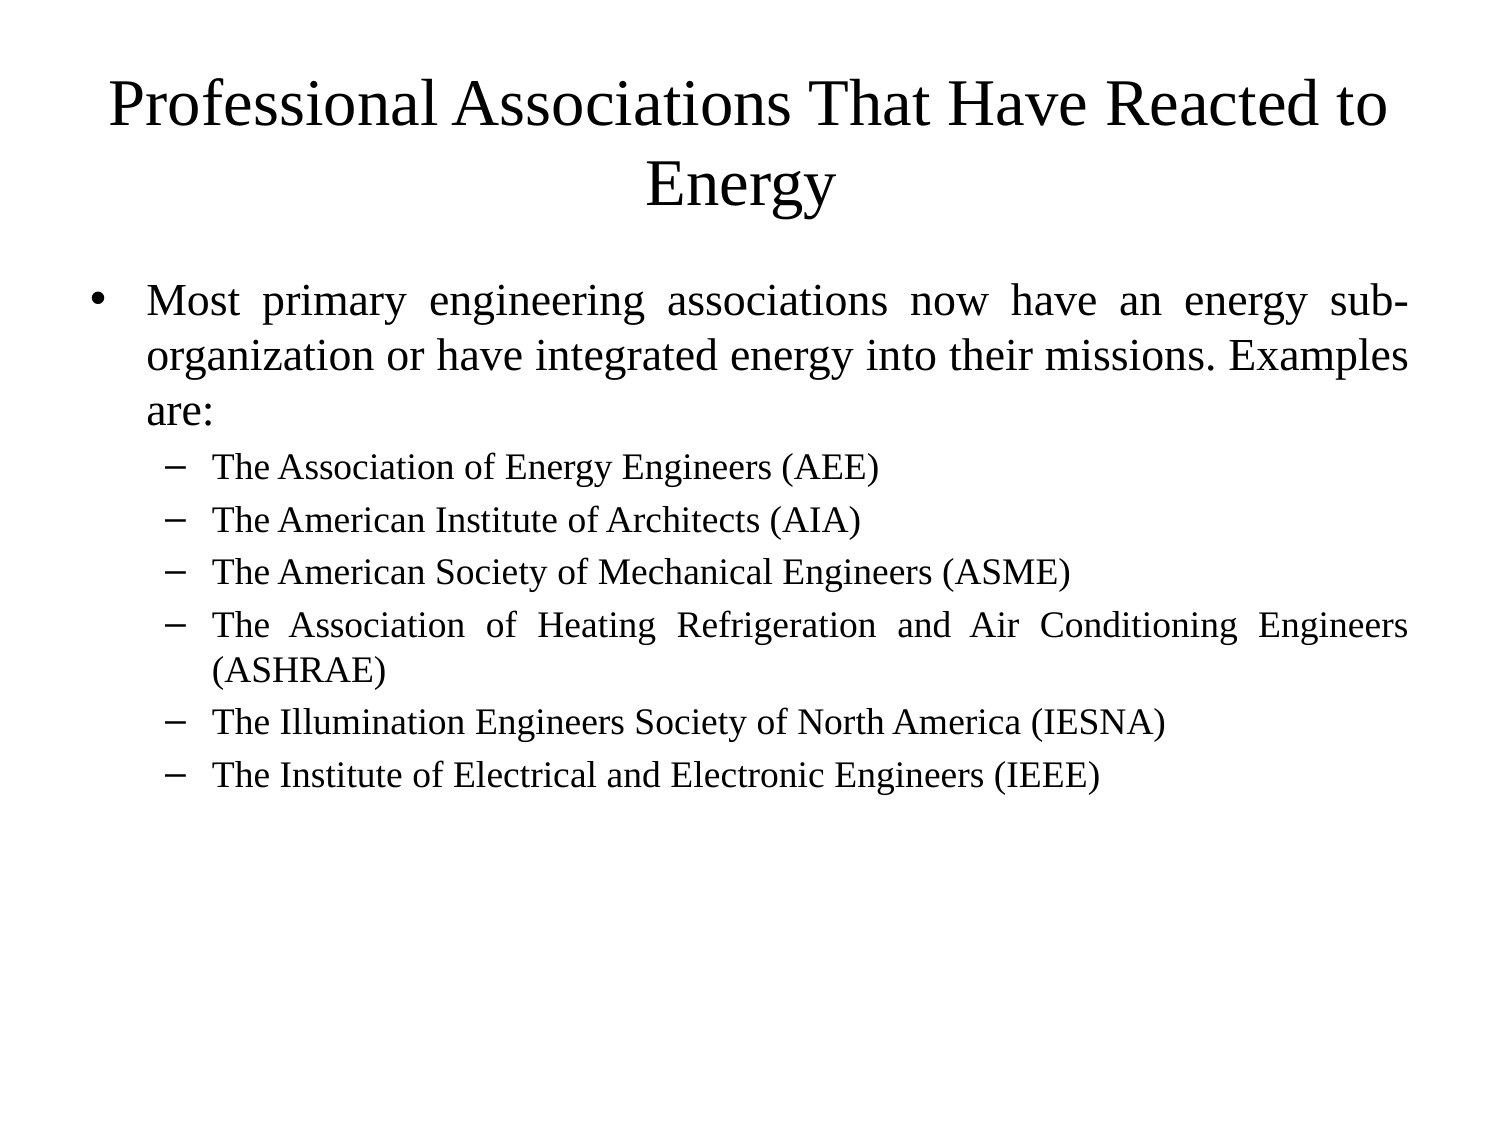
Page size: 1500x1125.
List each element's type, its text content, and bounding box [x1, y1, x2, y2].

title Professional Associations That Have Reacted to Energy [75, 45, 1425, 233]
list Most primary engineering associations now have an energy sub-organization or have integrated energy into their missions. Examples are: The Association of Energy Engineers (AEE) The American Institute of Architects (AIA) The American Society of Mechanical Engineers (ASME) The Association of Heating Refrigeration and Air Conditioning Engineers (ASHRAE) The Illumination Engineers Society of North America (IESNA) The Institute of Electrical and Electronic Engineers (IEEE) [75, 262, 1425, 1005]
